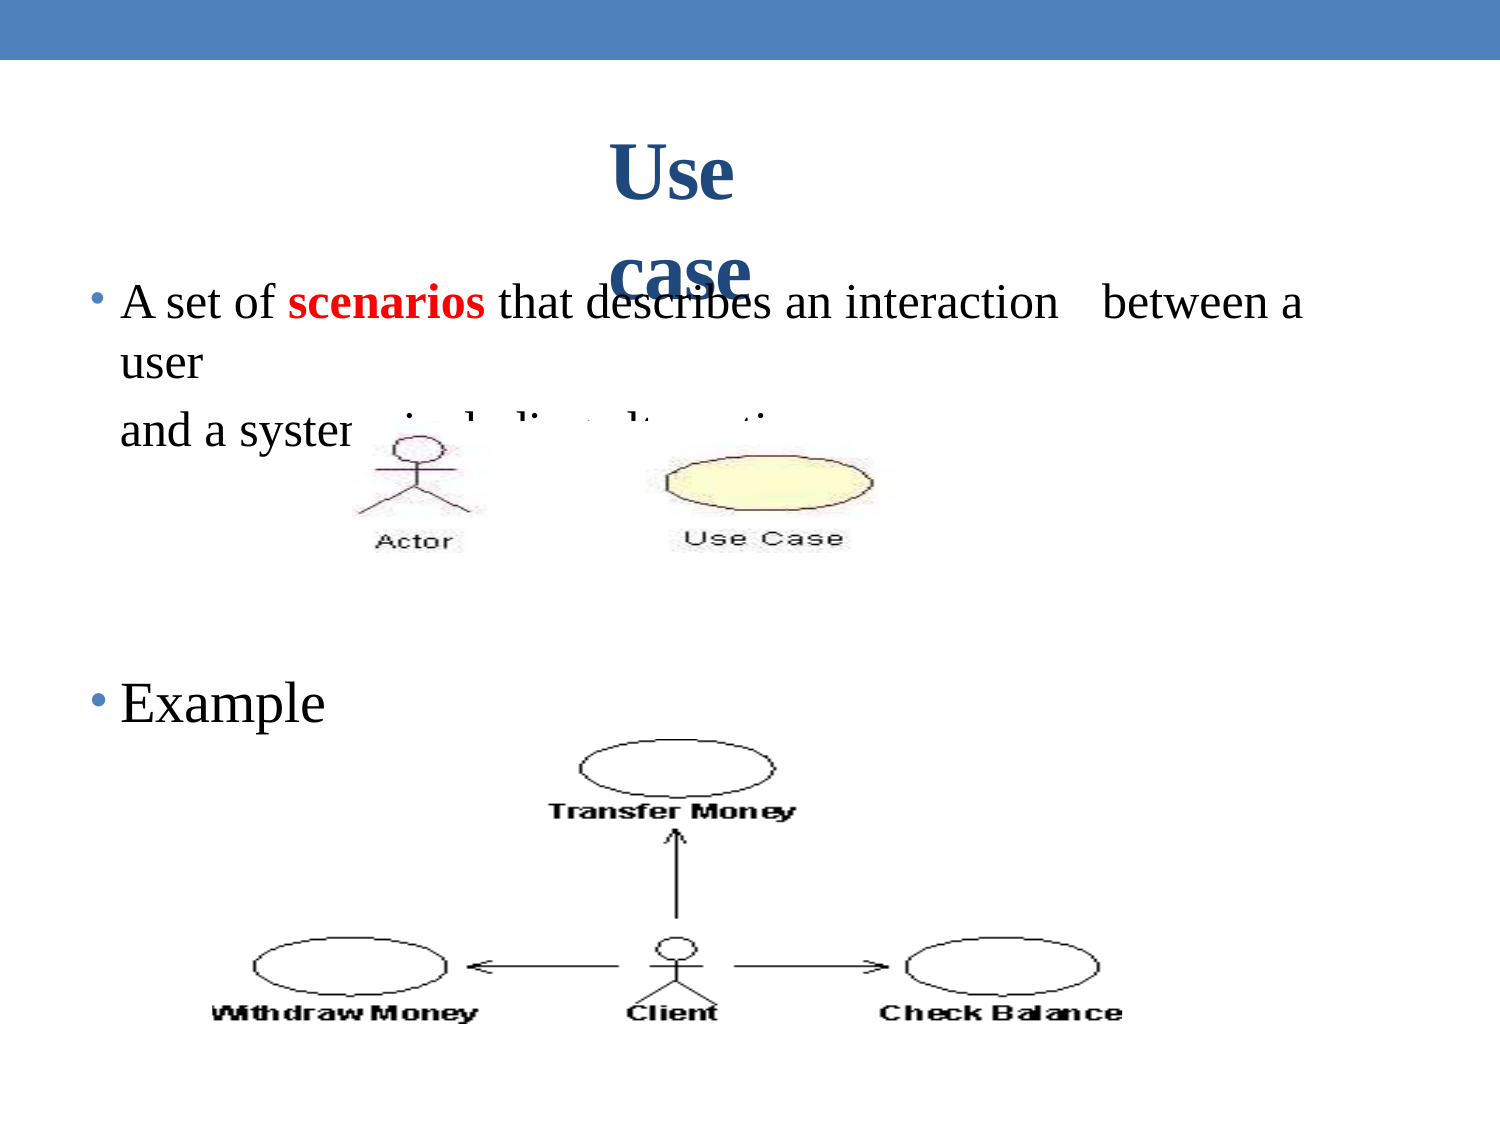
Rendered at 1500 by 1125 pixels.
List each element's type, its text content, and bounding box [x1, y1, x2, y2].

text_box A set of scenarios that describes an interaction between a user and a system, including alternatives. [87, 258, 1370, 457]
text_box Example [87, 662, 330, 734]
text_box [351, 421, 900, 553]
text_box [212, 739, 1123, 1024]
title Use case [606, 113, 896, 258]
